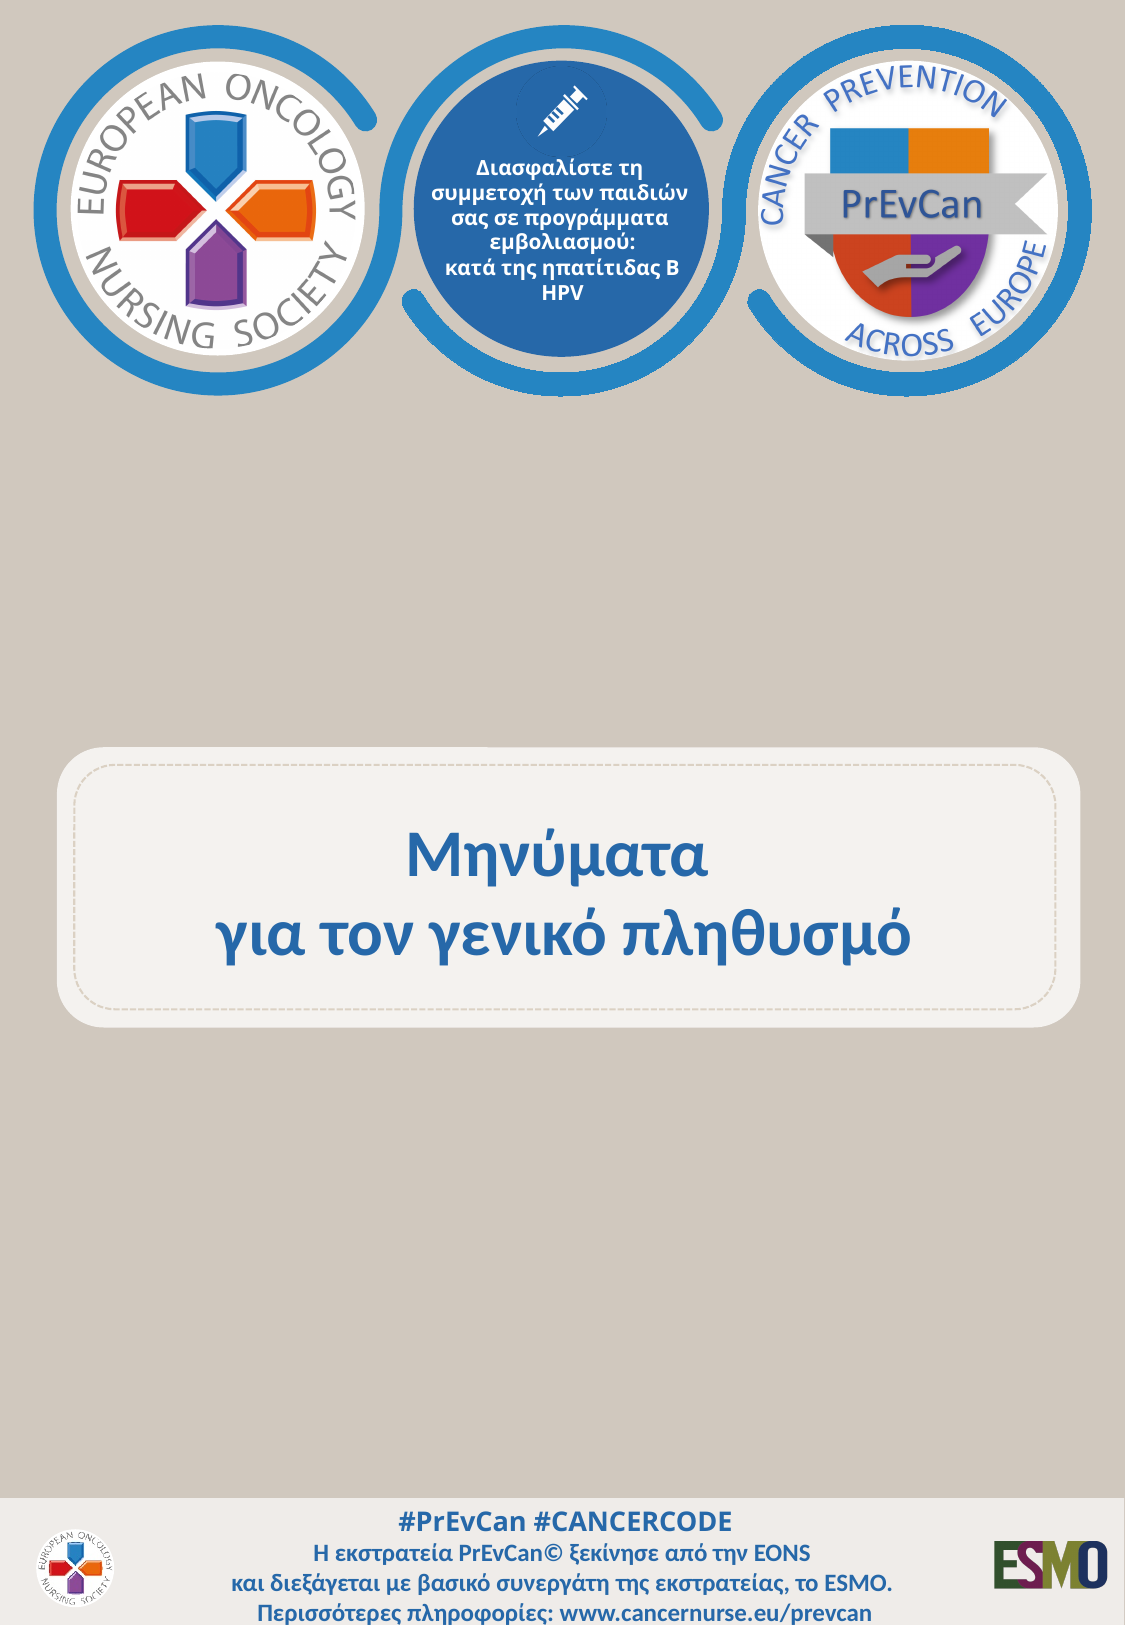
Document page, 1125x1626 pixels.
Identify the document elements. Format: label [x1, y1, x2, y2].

text_box [0, 25, 1125, 1625]
